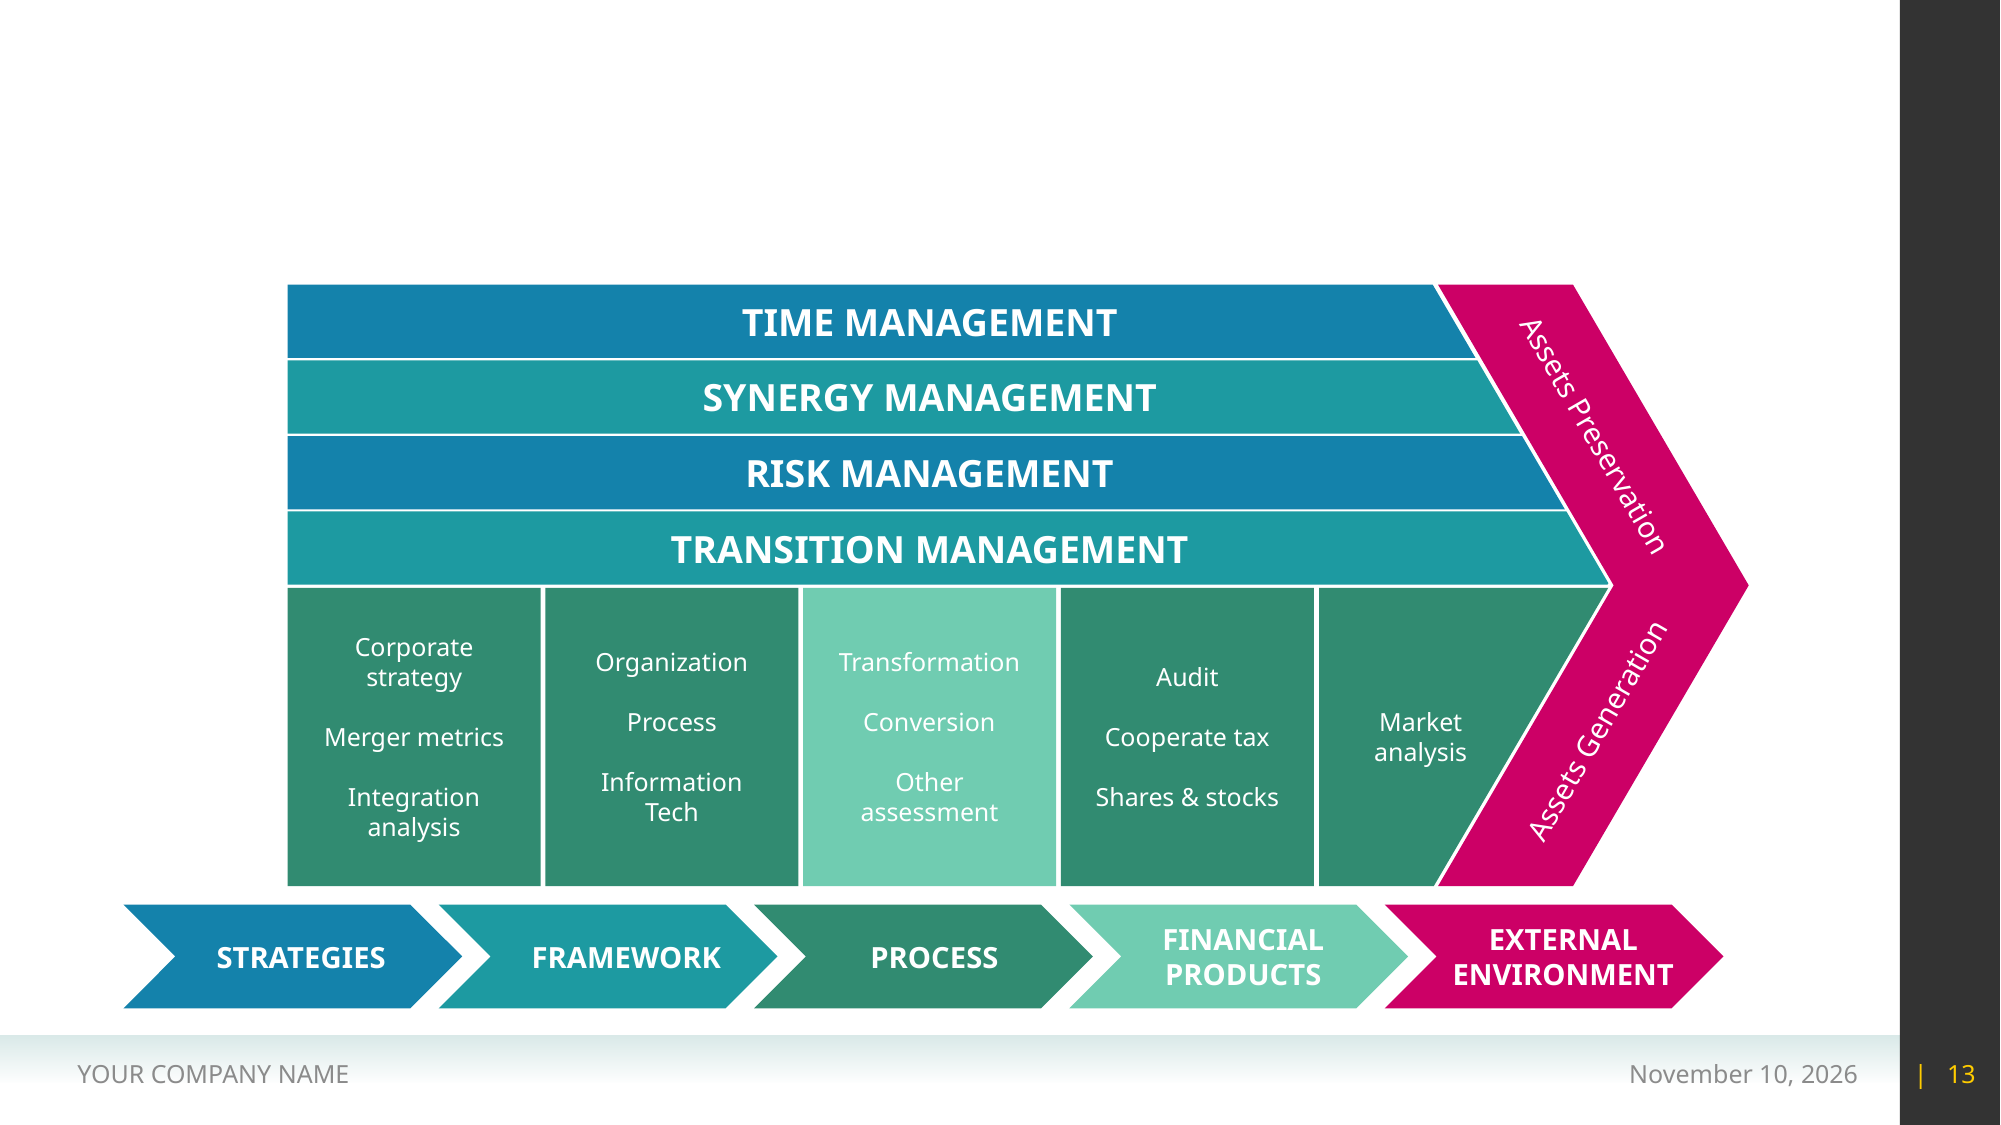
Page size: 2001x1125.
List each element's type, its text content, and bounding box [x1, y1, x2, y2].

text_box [123, 284, 1749, 1009]
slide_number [1365, 1046, 1874, 1106]
footer YOUR COMPANY NAME [62, 1046, 798, 1106]
slide_number | 13 [1890, 1046, 1991, 1106]
